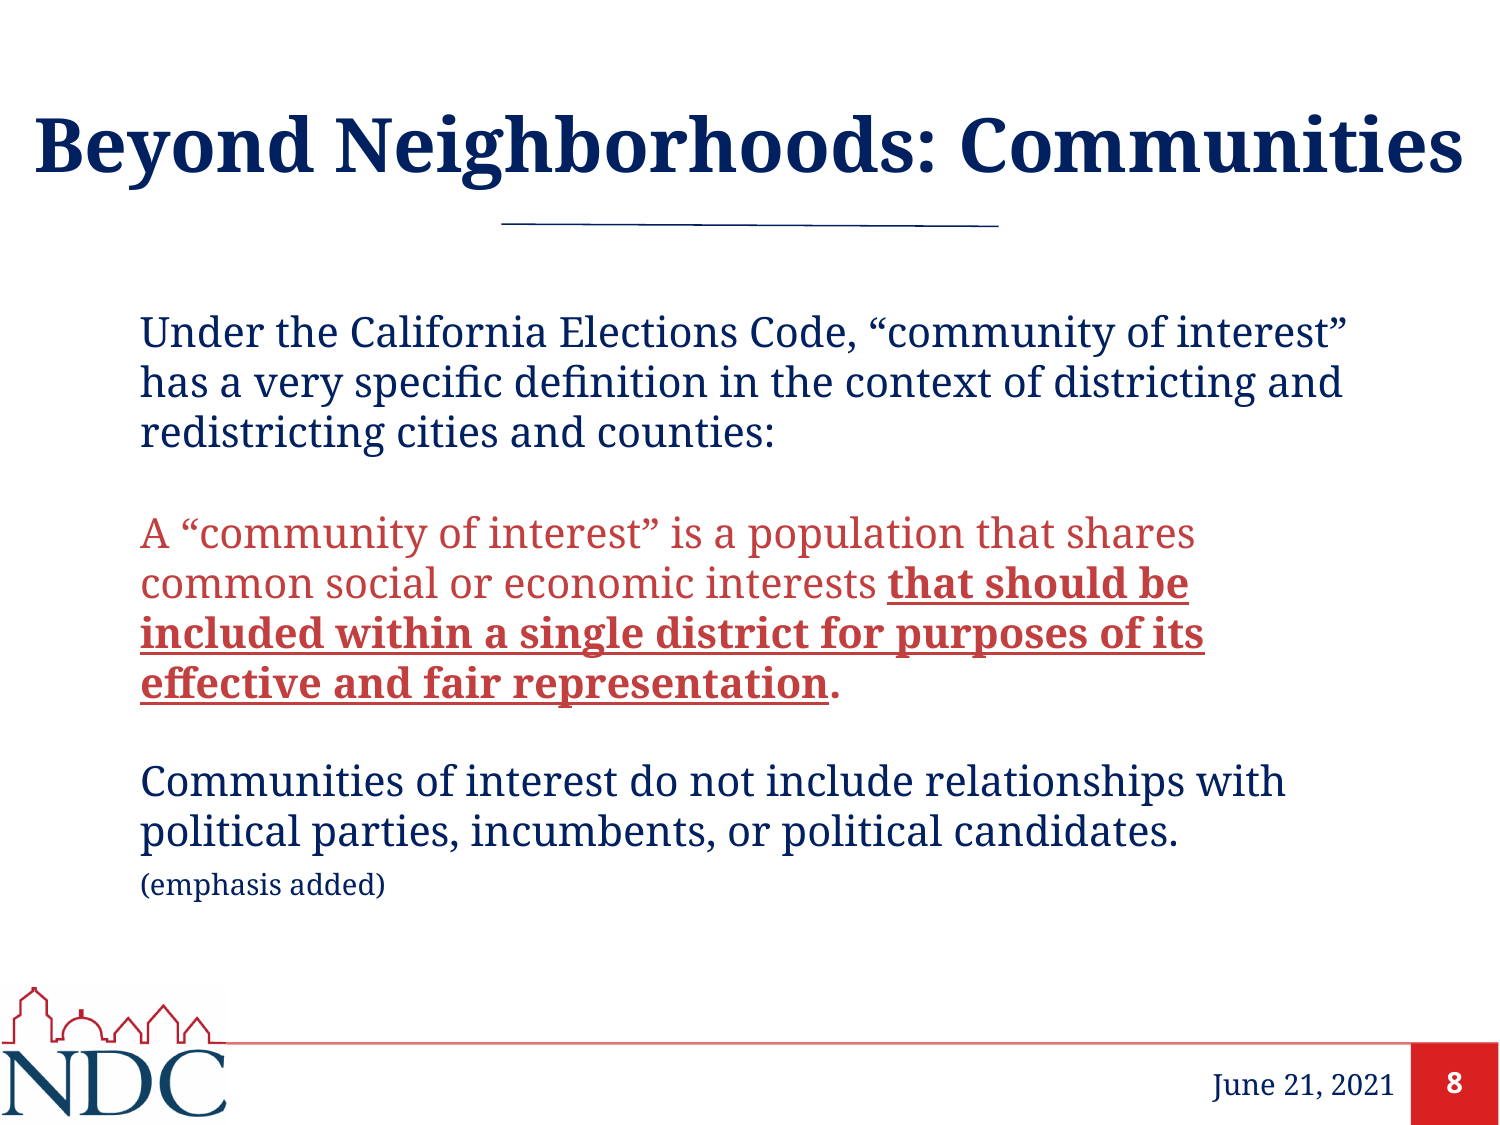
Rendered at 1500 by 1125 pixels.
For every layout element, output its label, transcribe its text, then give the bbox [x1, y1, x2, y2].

list Under the California Elections Code, “community of interest” has a very specific definition in the context of districting and redistricting cities and counties: A “community of interest” is a population that shares common social or economic interests that should be included within a single district for purposes of its effective and fair representation. Communities of interest do not include relationships with political parties, incumbents, or political candidates. (emphasis added) [124, 298, 1375, 957]
title Beyond Neighborhoods: Communities [0, 61, 1500, 225]
picture [1, 987, 227, 1125]
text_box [501, 223, 999, 227]
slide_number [1149, 1043, 1411, 1125]
slide_number 8 [1411, 1043, 1499, 1125]
